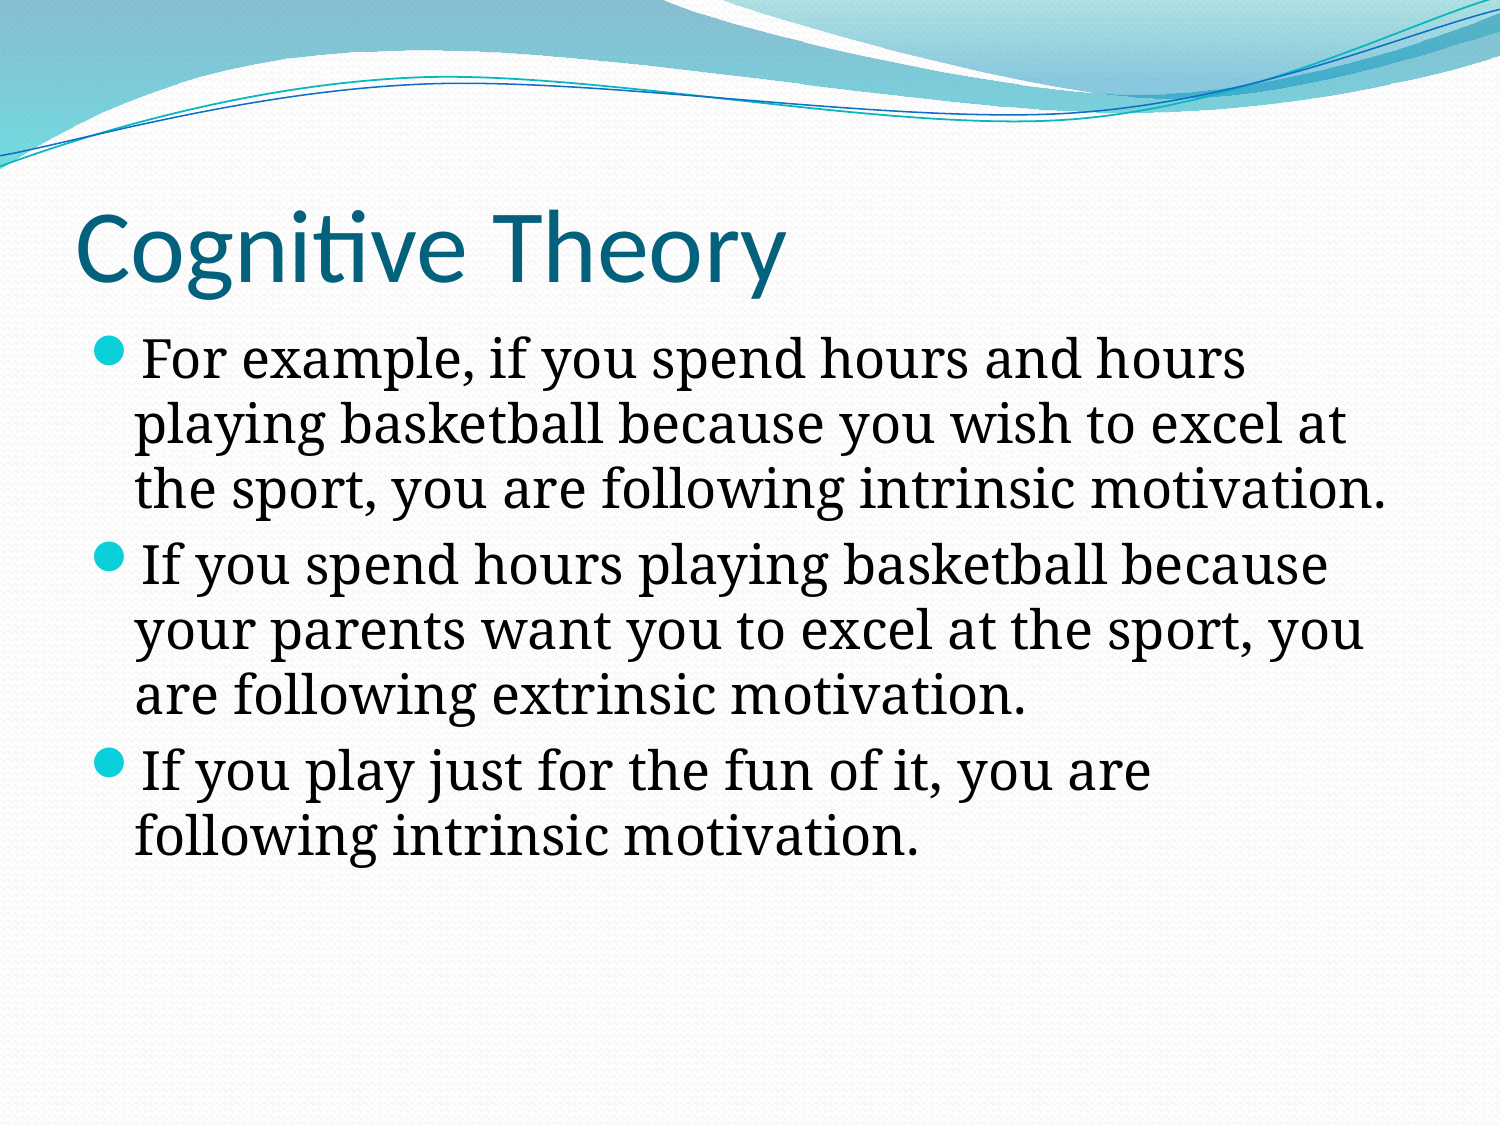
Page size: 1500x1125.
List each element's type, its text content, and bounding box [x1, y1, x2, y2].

title Cognitive Theory [75, 115, 1425, 303]
list For example, if you spend hours and hours playing basketball because you wish to excel at the sport, you are following intrinsic motivation. If you spend hours playing basketball because your parents want you to excel at the sport, you are following extrinsic motivation. If you play just for the fun of it, you are following intrinsic motivation. [75, 317, 1425, 1038]
